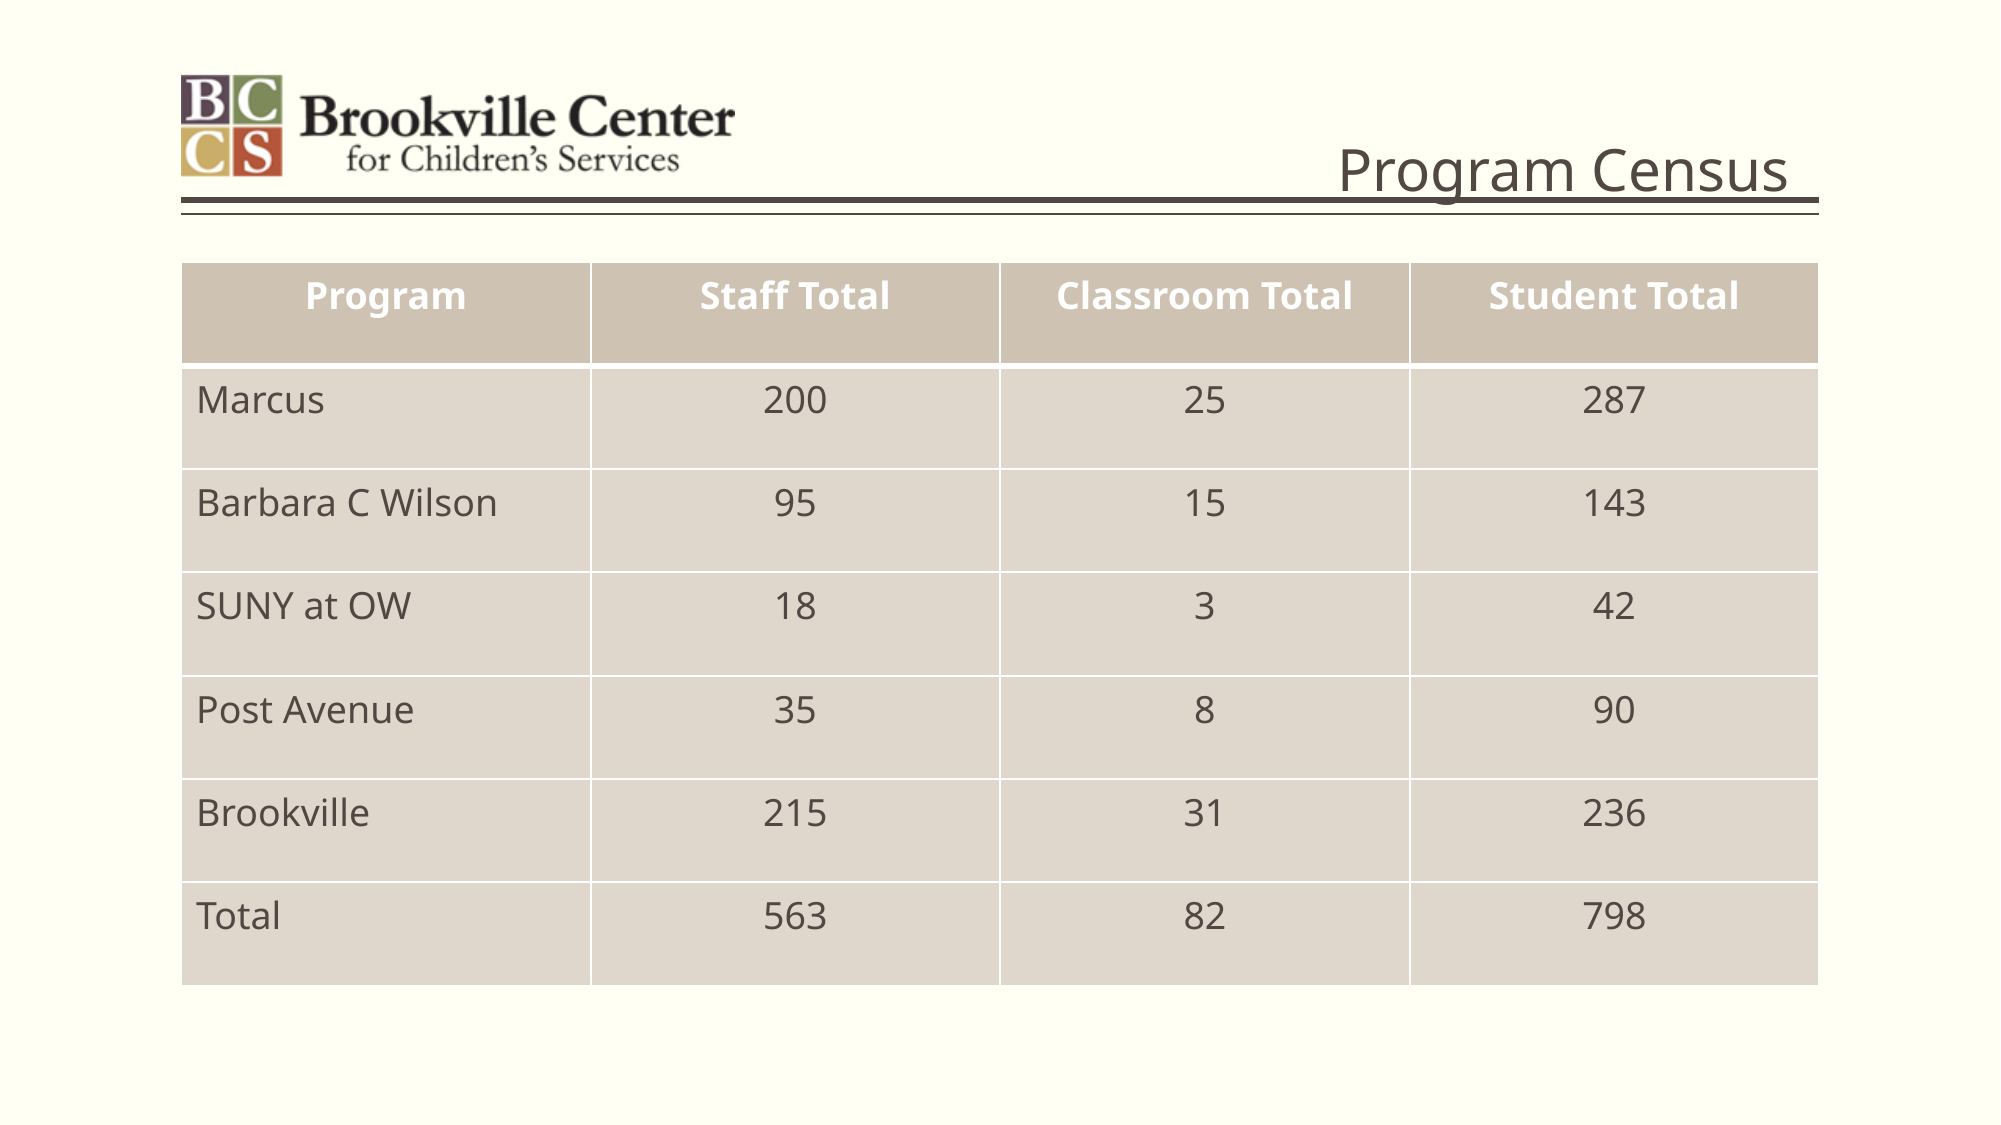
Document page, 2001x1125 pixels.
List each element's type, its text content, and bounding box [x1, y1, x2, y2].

table_cell 90 [1411, 677, 1818, 778]
table_cell 215 [592, 780, 999, 881]
table_cell 798 [1411, 883, 1818, 985]
table_cell 31 [1001, 780, 1409, 881]
table_cell 15 [1001, 470, 1409, 571]
table_cell 25 [1001, 369, 1409, 468]
table_cell 18 [592, 573, 999, 675]
picture [181, 53, 735, 199]
table_header Program [182, 263, 590, 363]
table_cell 200 [592, 369, 999, 468]
table_cell 42 [1411, 573, 1818, 675]
table_cell 95 [592, 470, 999, 571]
table_cell 563 [592, 883, 999, 985]
table_cell 35 [592, 677, 999, 778]
table_header Staff Total [592, 263, 999, 363]
text_box Program Census [996, 126, 1820, 211]
table_cell SUNY at OW [182, 573, 590, 675]
table_cell 8 [1001, 677, 1409, 778]
table_header Classroom Total [1001, 263, 1409, 363]
table_cell Total [182, 883, 590, 985]
table_cell Brookville [182, 780, 590, 881]
table_cell Post Avenue [182, 677, 590, 778]
table_cell Barbara C Wilson [182, 470, 590, 571]
table_cell 82 [1001, 883, 1409, 985]
table_header Student Total [1411, 263, 1818, 363]
table_cell 287 [1411, 369, 1818, 468]
table_cell 236 [1411, 780, 1818, 881]
table_cell 3 [1001, 573, 1409, 675]
table_cell Marcus [182, 369, 590, 468]
table_cell 143 [1411, 470, 1818, 571]
